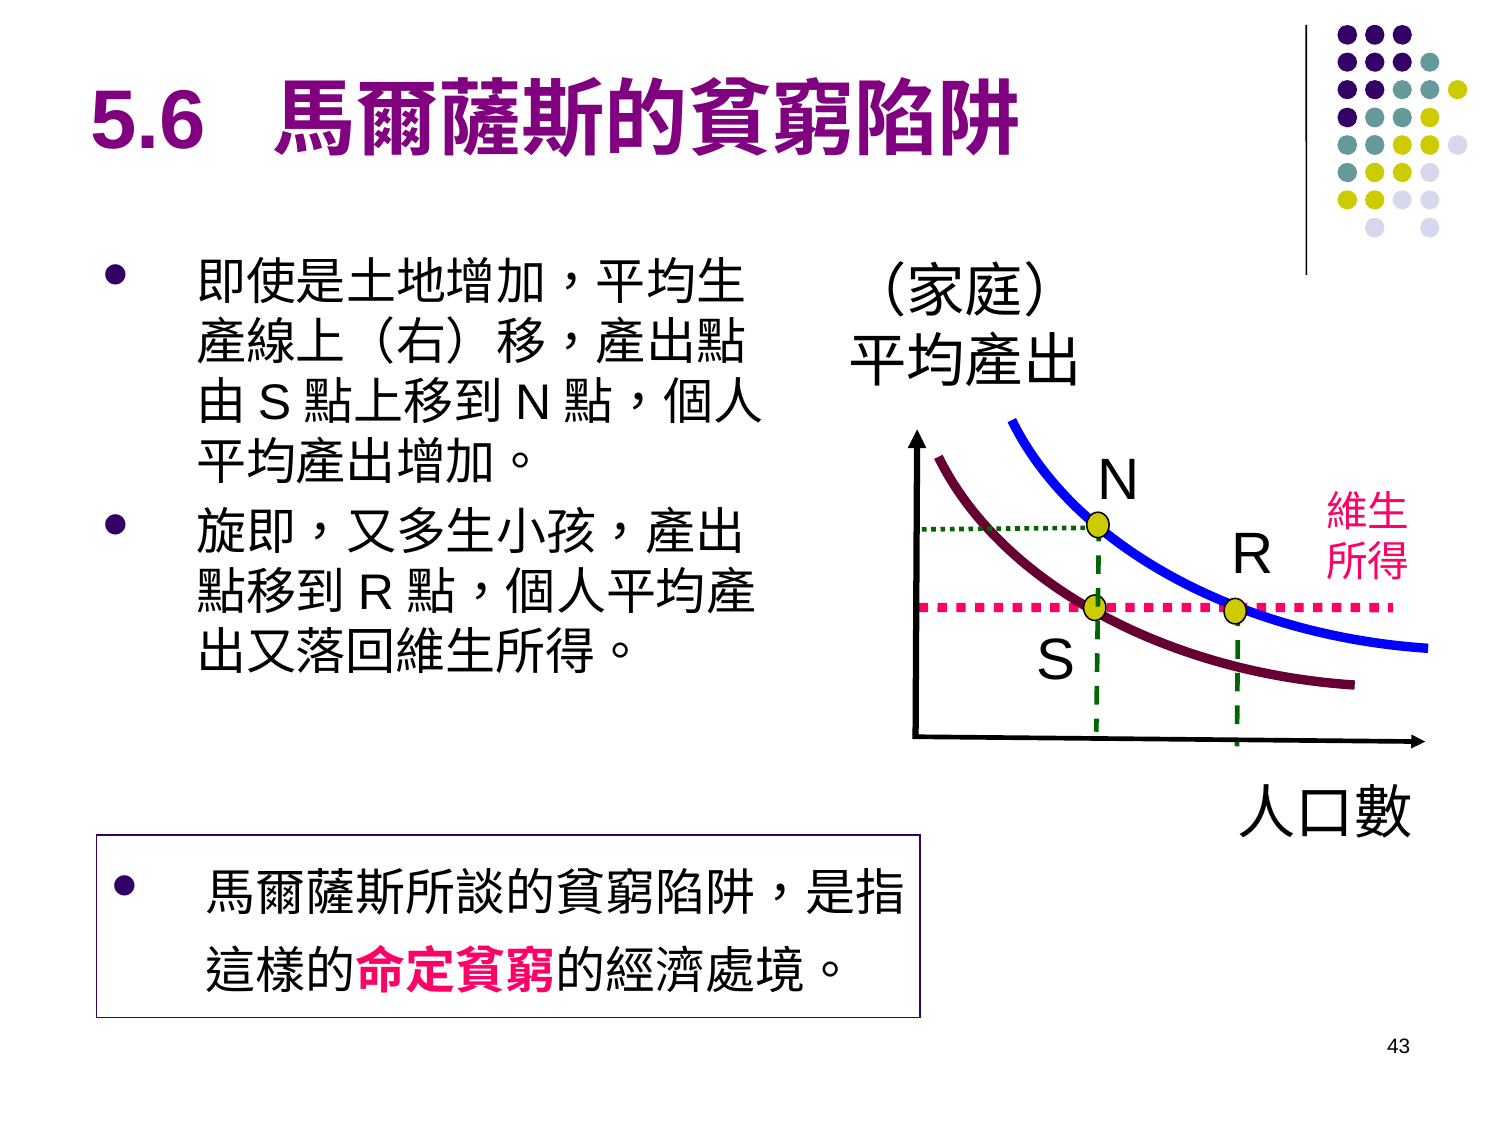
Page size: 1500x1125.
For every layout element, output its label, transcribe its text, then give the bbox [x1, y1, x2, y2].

title 5.6 馬爾薩斯的貧窮陷阱 [74, 19, 1316, 174]
text_box 馬爾薩斯所談的貧窮陷阱，是指這樣的命定貧窮的經濟處境。 [96, 834, 920, 1018]
text_box R [1216, 508, 1289, 593]
text_box [1223, 598, 1247, 624]
text_box [1086, 512, 1110, 538]
text_box 即使是土地增加，平均生產線上（右）移，產出點由S點上移到N點，個人平均產出增加。 旋即，又多生小孩，產出點移到R點，個人平均產出又落回維生所得。 [87, 242, 785, 765]
text_box [1011, 334, 1449, 649]
text_box [912, 735, 1426, 748]
text_box 人口數 [1223, 767, 1428, 853]
text_box （家庭） 平均產出 [833, 246, 1097, 401]
text_box [938, 440, 1358, 686]
slide_number 43 [1074, 1024, 1426, 1101]
text_box S [1021, 613, 1090, 699]
text_box [1083, 594, 1106, 621]
text_box [910, 429, 924, 735]
